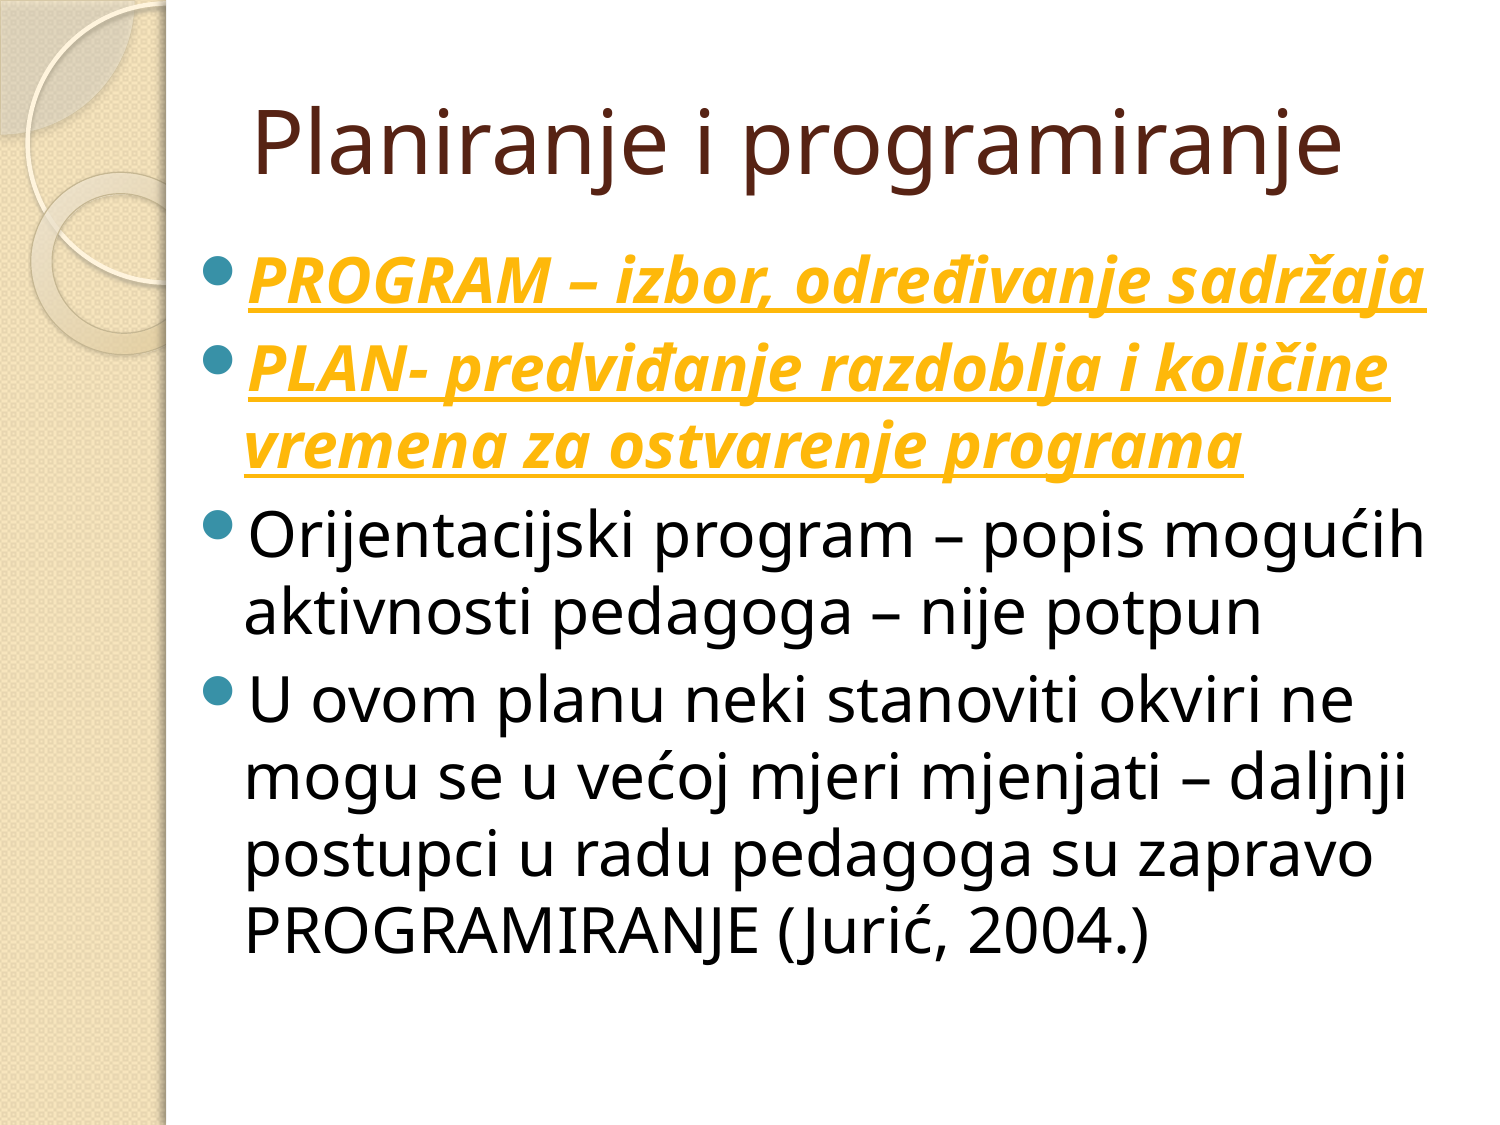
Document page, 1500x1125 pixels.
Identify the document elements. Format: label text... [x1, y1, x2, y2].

list PROGRAM – izbor, određivanje sadržaja PLAN- predviđanje razdoblja i količine vremena za ostvarenje programa Orijentacijski program – popis mogućih aktivnosti pedagoga – nije potpun U ovom planu neki stanoviti okviri ne mogu se u većoj mjeri mjenjati – daljnji postupci u radu pedagoga su zapravo PROGRAMIRANJE (Jurić, 2004.) [171, 231, 1466, 1025]
title Planiranje i programiranje [235, 45, 1466, 231]
